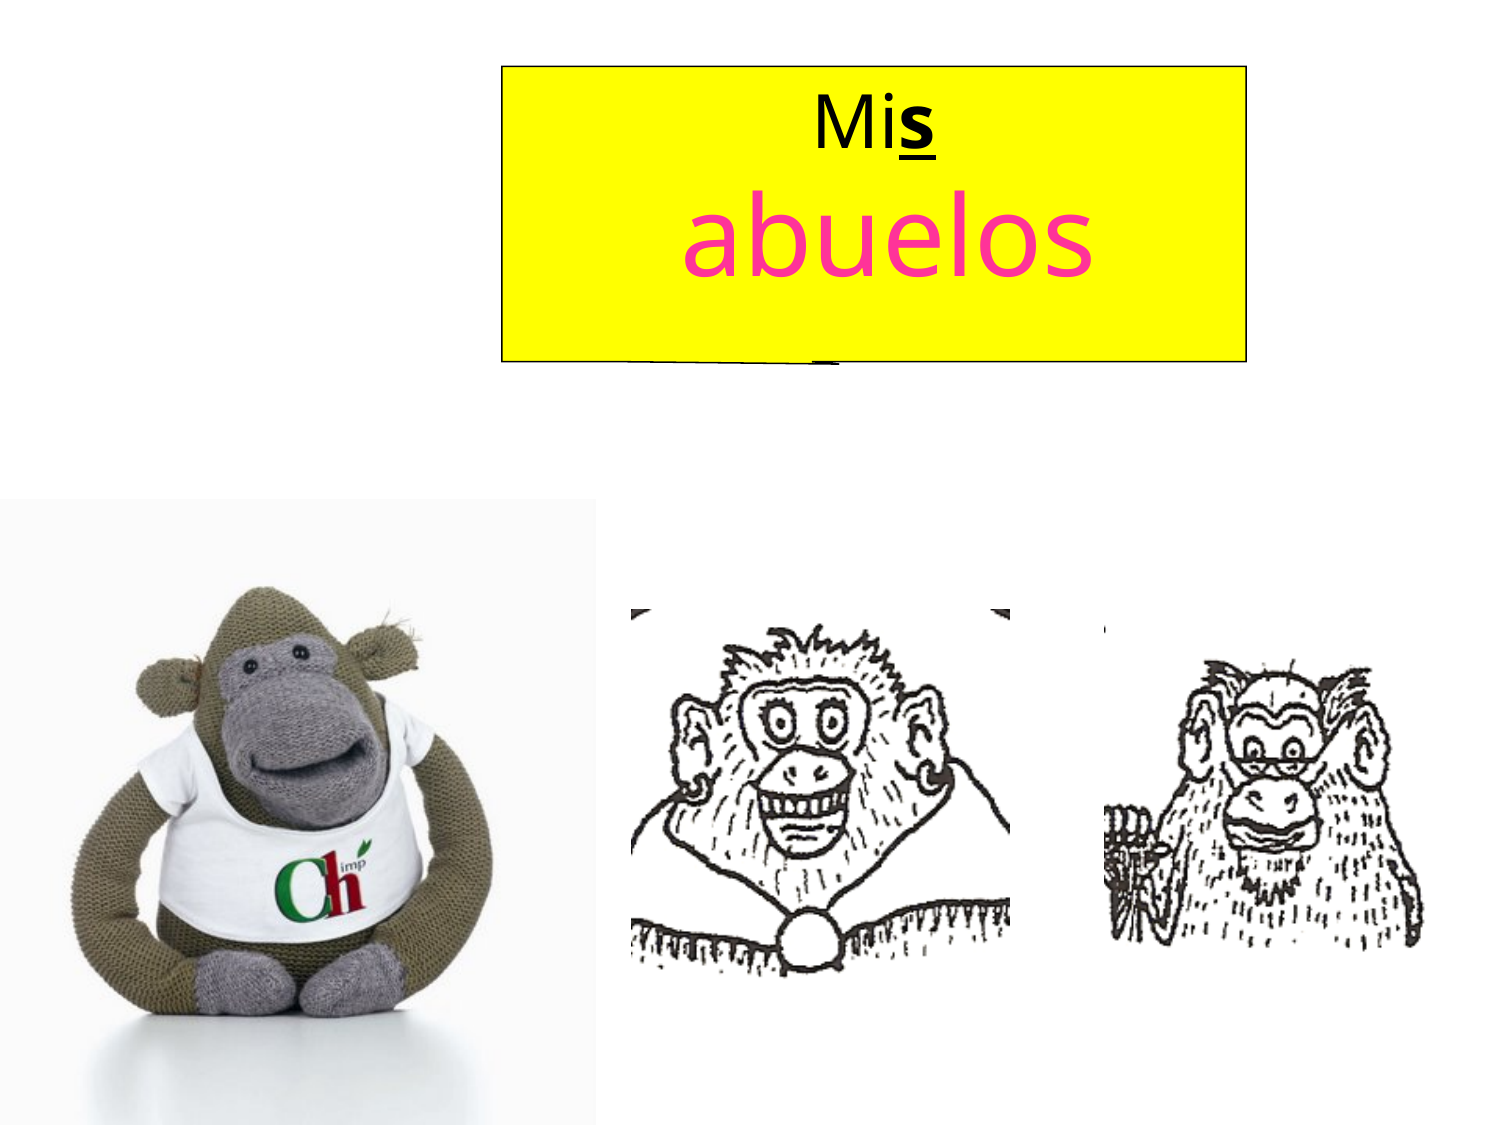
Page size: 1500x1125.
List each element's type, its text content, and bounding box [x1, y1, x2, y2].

text_box Mis abuelos [501, 66, 1247, 365]
picture [1104, 609, 1434, 977]
picture [631, 609, 1011, 981]
picture [0, 499, 596, 1125]
